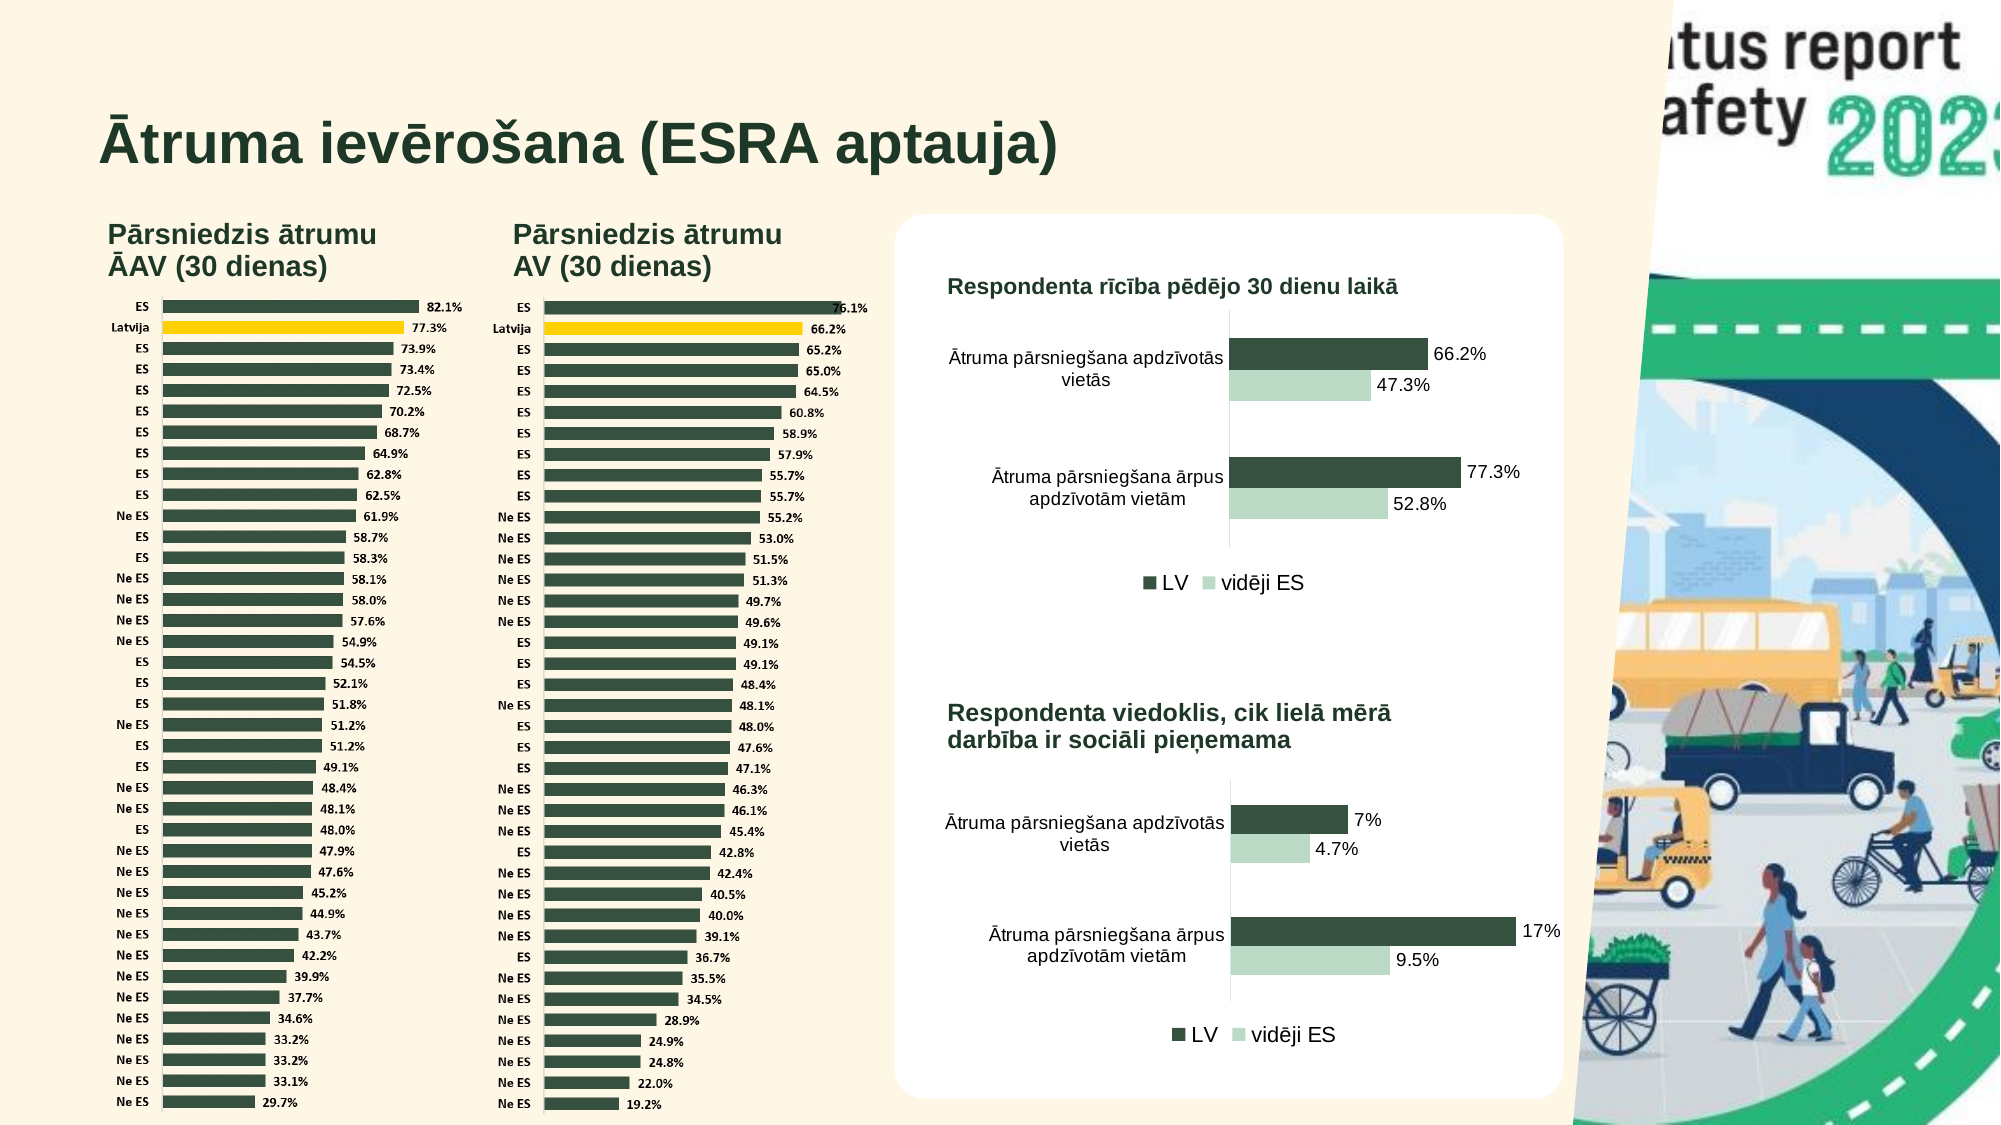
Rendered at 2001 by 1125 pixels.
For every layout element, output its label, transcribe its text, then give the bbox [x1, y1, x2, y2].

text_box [932, 679, 1571, 1053]
chart [937, 304, 1521, 602]
text_box Pārsniedzis ātrumu AV (30 dienas) [497, 166, 809, 290]
text_box Respondenta rīcība pēdējo 30 dienu laikā [932, 261, 1454, 308]
text_box Ātruma ievērošana (ESRA aptauja) [83, 26, 1534, 184]
picture [1572, 0, 2001, 1125]
text_box Pārsniedzis ātrumu ĀAV (30 dienas) [92, 166, 404, 291]
text_box [893, 213, 1565, 1100]
picture [102, 288, 871, 1125]
